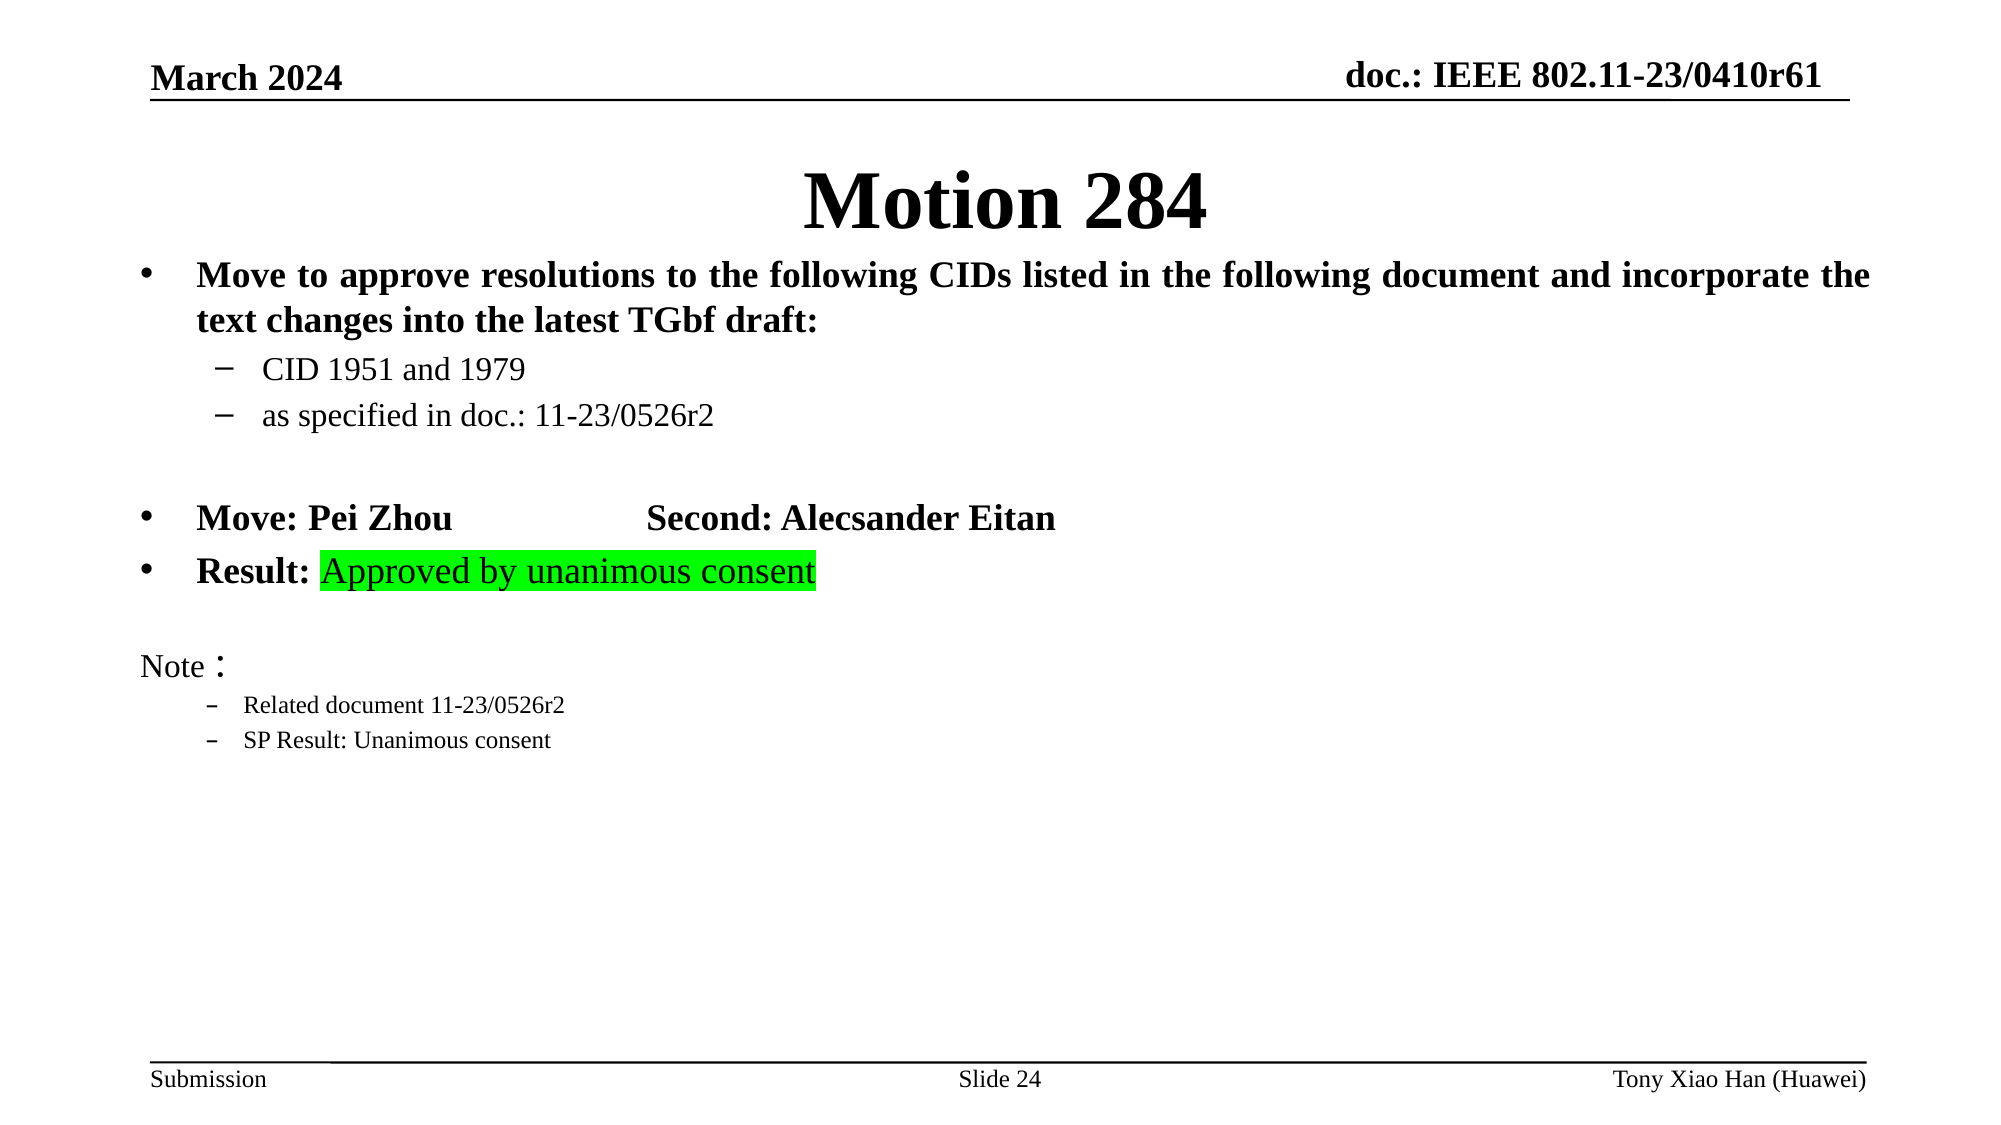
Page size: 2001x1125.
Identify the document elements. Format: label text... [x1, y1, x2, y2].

text_box Move to approve resolutions to the following CIDs listed in the following document and incorporate the text changes into the latest TGbf draft: CID 1951 and 1979 as specified in doc.: 11-23/0526r2 Move: Pei Zhou Second: Alecsander Eitan Result: Approved by unanimous consent Note： Related document 11-23/0526r2 SP Result: Unanimous consent [125, 212, 1888, 900]
text_box Motion 284 [368, 137, 1644, 212]
